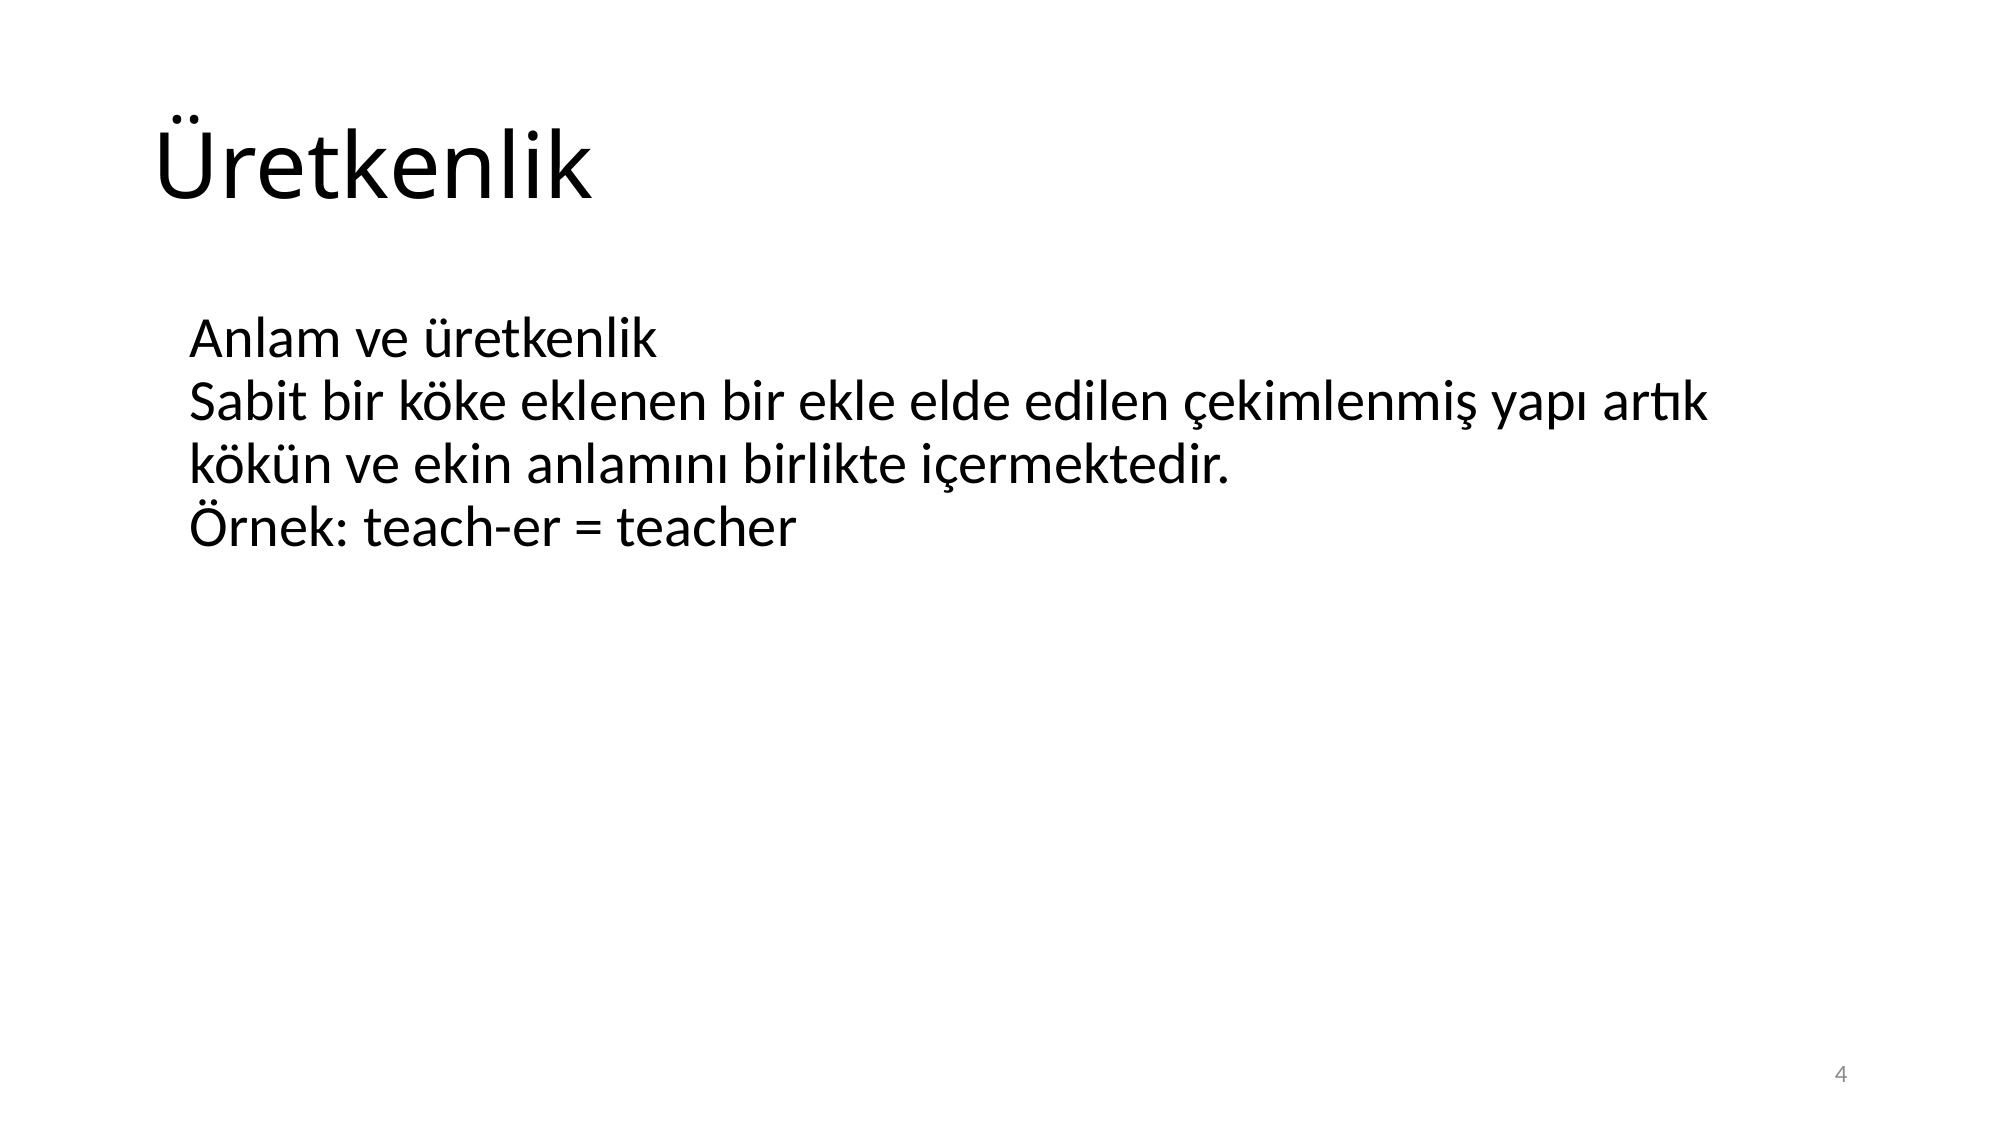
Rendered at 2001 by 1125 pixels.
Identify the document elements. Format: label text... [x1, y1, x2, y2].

title Üretkenlik [137, 59, 1863, 278]
slide_number 4 [1412, 1042, 1863, 1103]
list Anlam ve üretkenlik Sabit bir köke eklenen bir ekle elde edilen çekimlenmiş yapı artık kökün ve ekin anlamını birlikte içermektedir. Örnek: teach-er = teacher [137, 299, 1863, 1014]
